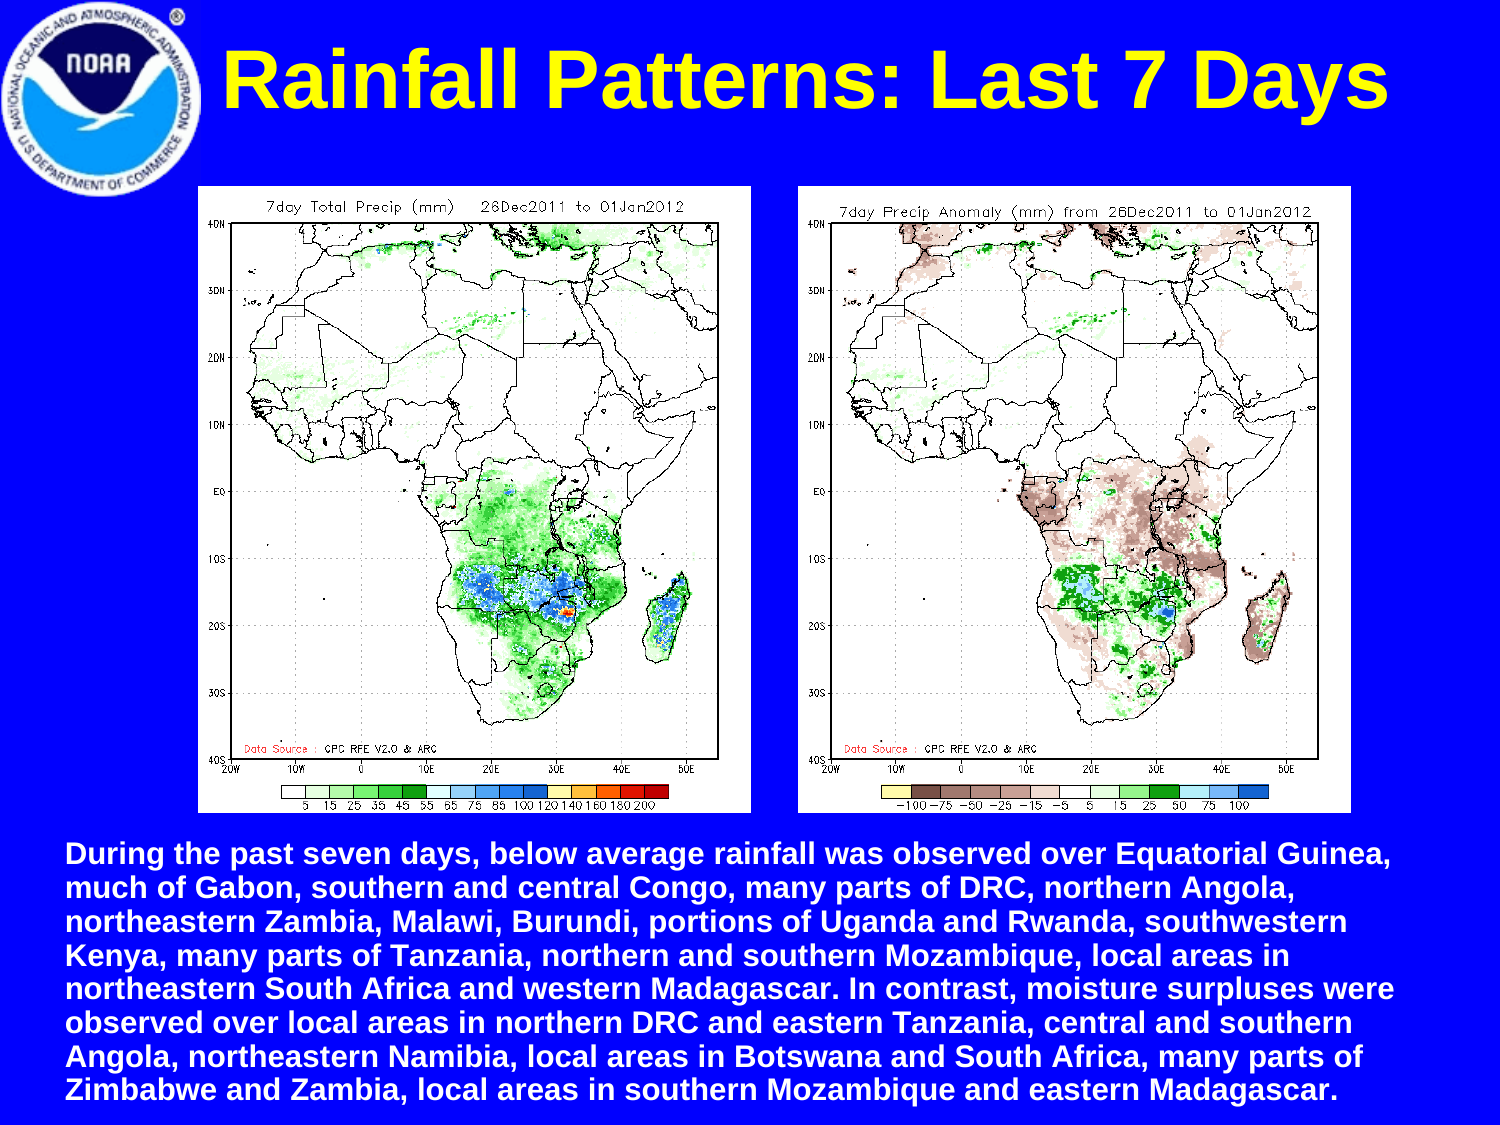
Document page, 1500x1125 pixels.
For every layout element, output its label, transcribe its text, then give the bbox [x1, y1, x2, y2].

title Rainfall Patterns: Last 7 Days [174, 0, 1438, 150]
picture [798, 186, 1350, 813]
text_box During the past seven days, below average rainfall was observed over Equatorial Guinea, much of Gabon, southern and central Congo, many parts of DRC, northern Angola, northeastern Zambia, Malawi, Burundi, portions of Uganda and Rwanda, southwestern Kenya, many parts of Tanzania, northern and southern Mozambique, local areas in northeastern South Africa and western Madagascar. In contrast, moisture surpluses were observed over local areas in northern DRC and eastern Tanzania, central and southern Angola, northeastern Namibia, local areas in Botswana and South Africa, many parts of Zimbabwe and Zambia, local areas in southern Mozambique and eastern Madagascar. [50, 830, 1438, 1116]
picture [0, 0, 750, 813]
